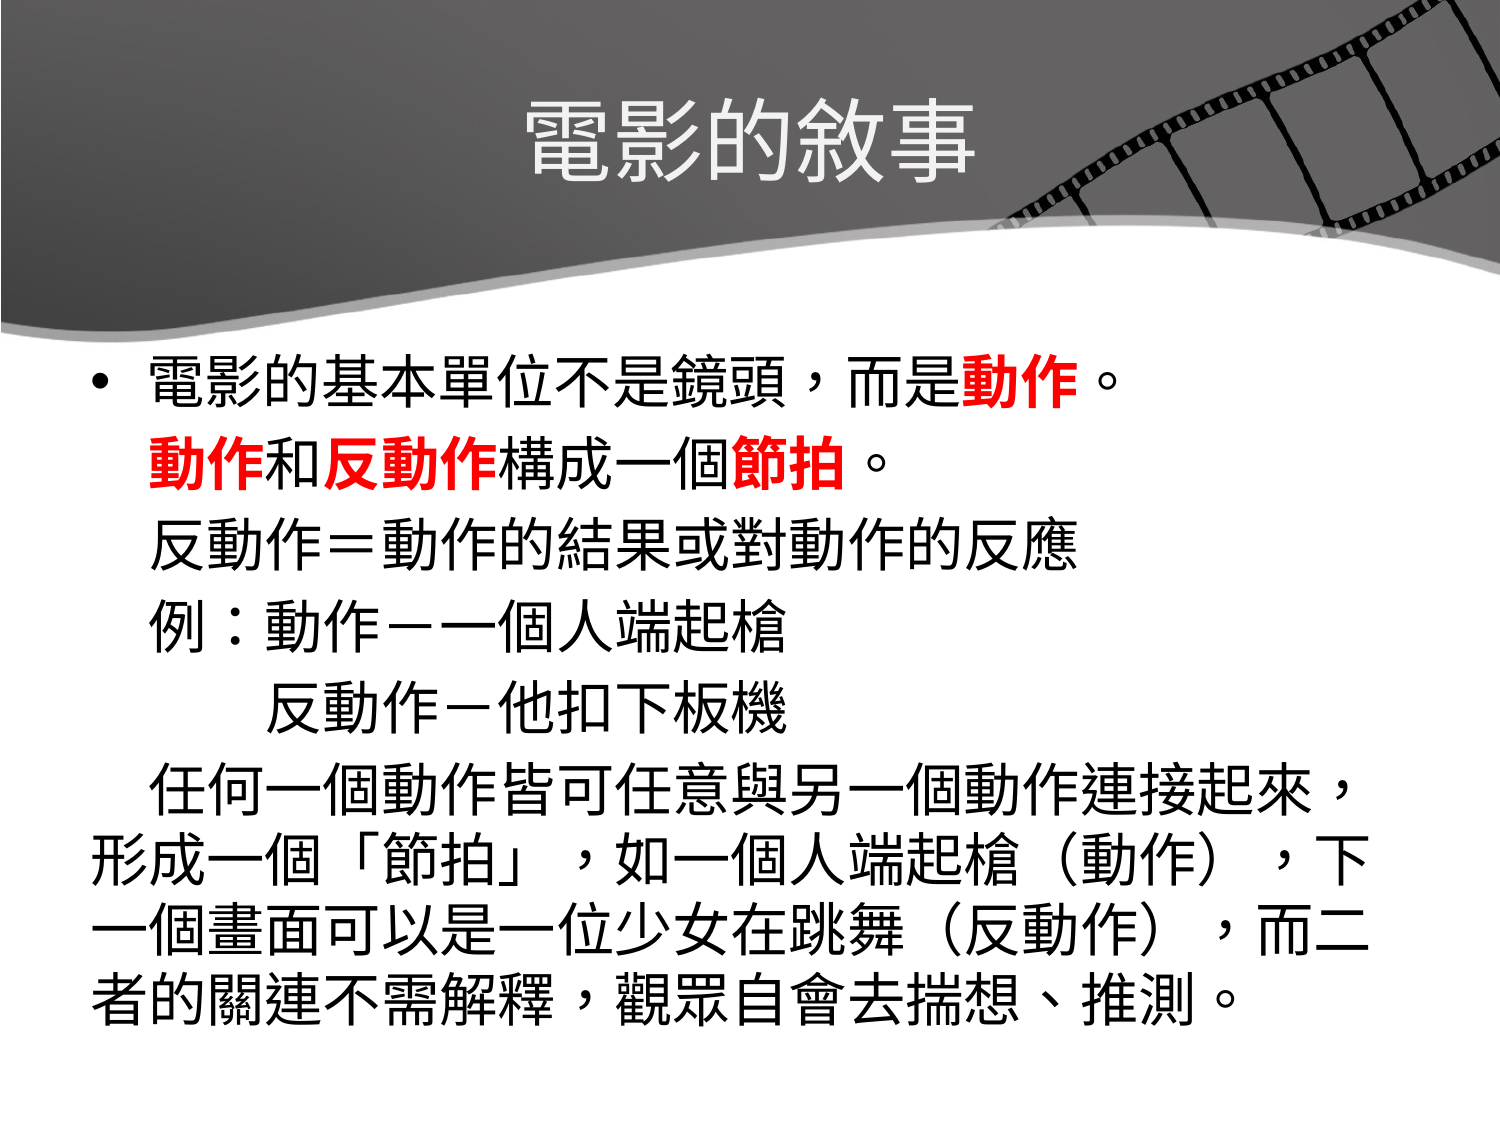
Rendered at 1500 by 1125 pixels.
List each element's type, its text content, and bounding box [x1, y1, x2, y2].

picture [0, 0, 1500, 1125]
list 電影的基本單位不是鏡頭，而是動作。 動作和反動作構成一個節拍。 反動作＝動作的結果或對動作的反應 例：動作－一個人端起槍 反動作－他扣下板機 任何一個動作皆可任意與另一個動作連接起來，形成一個「節拍」，如一個人端起槍（動作），下一個畫面可以是一位少女在跳舞（反動作），而二者的關連不需解釋，觀眾自會去揣想、推測。 [75, 338, 1425, 1094]
title 電影的敘事 [75, 45, 1425, 233]
